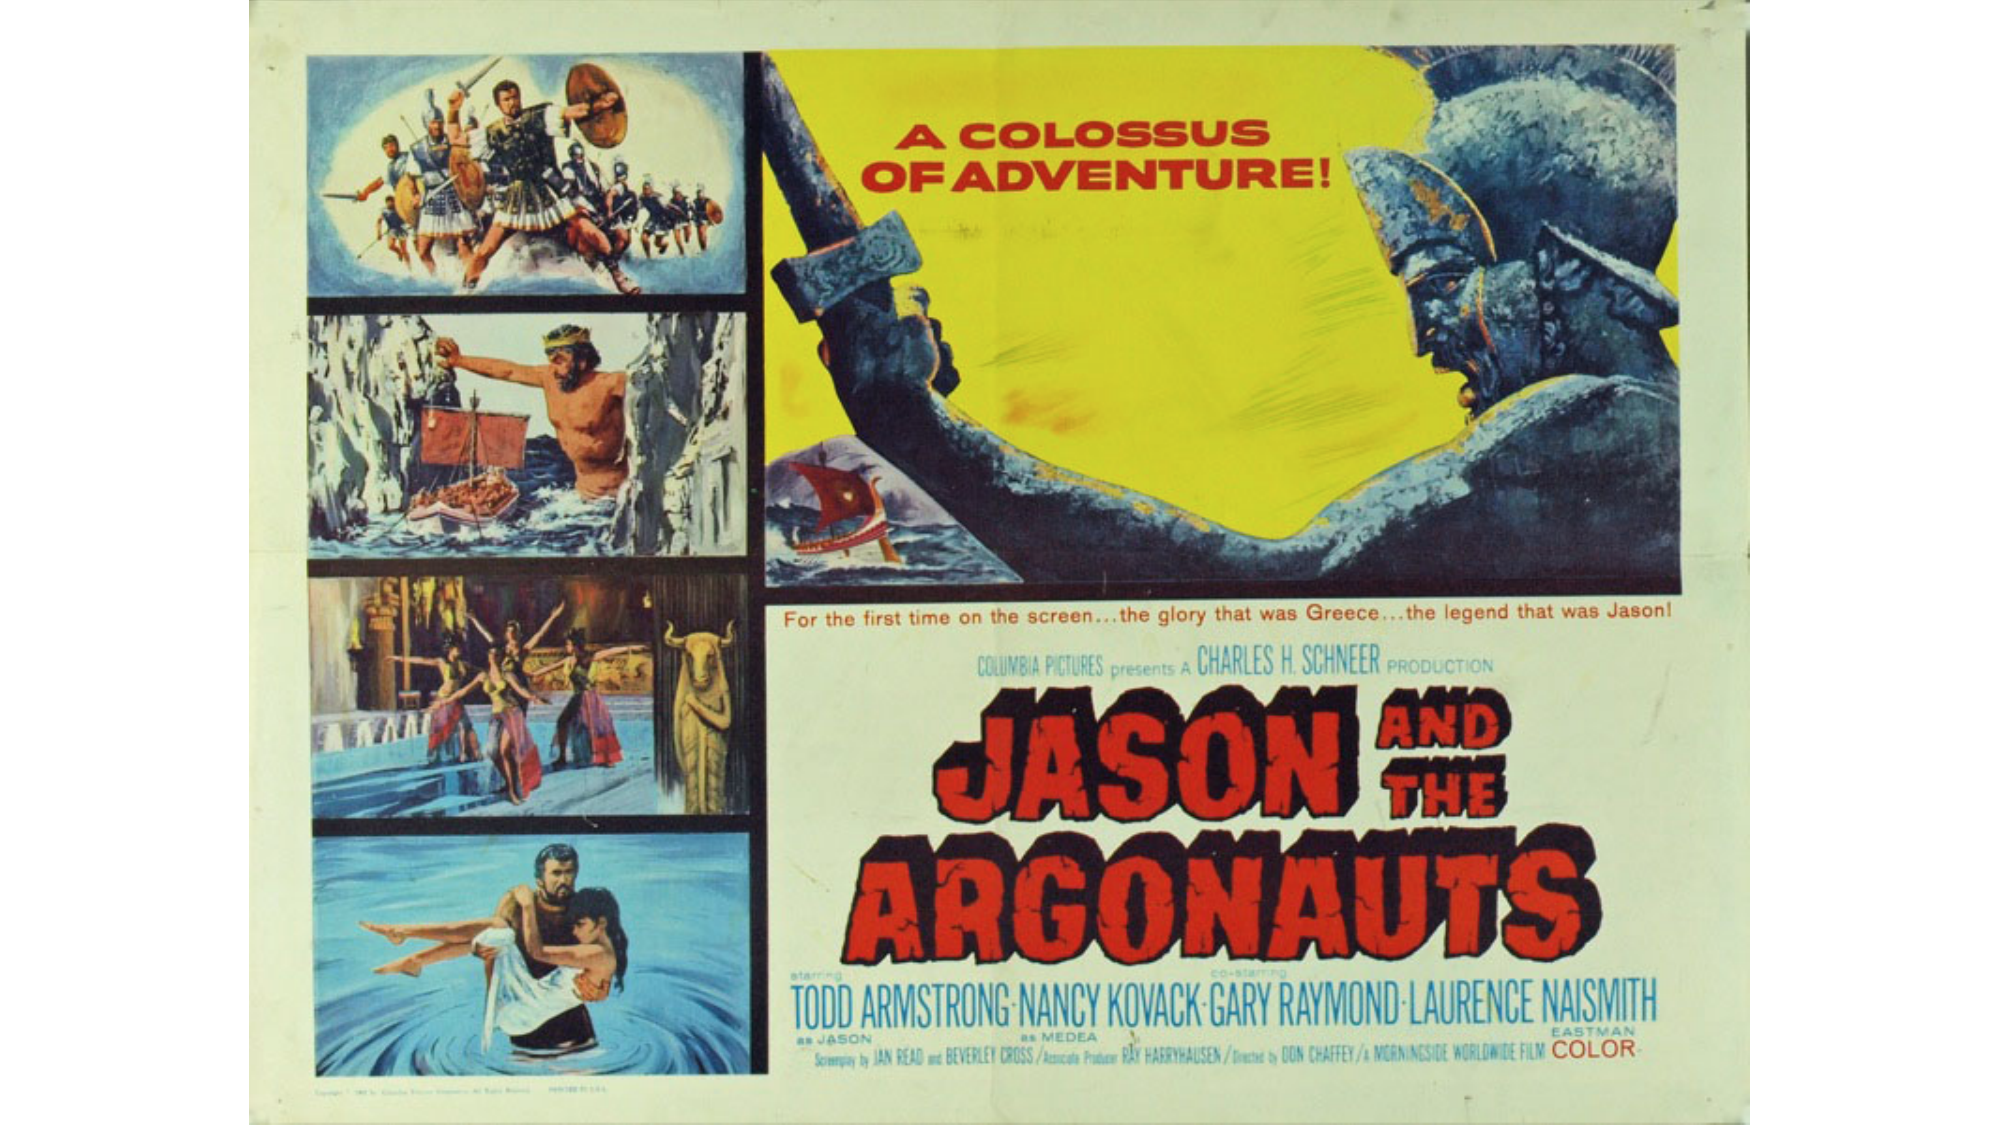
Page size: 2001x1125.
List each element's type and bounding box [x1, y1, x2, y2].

picture [249, 0, 1750, 1125]
